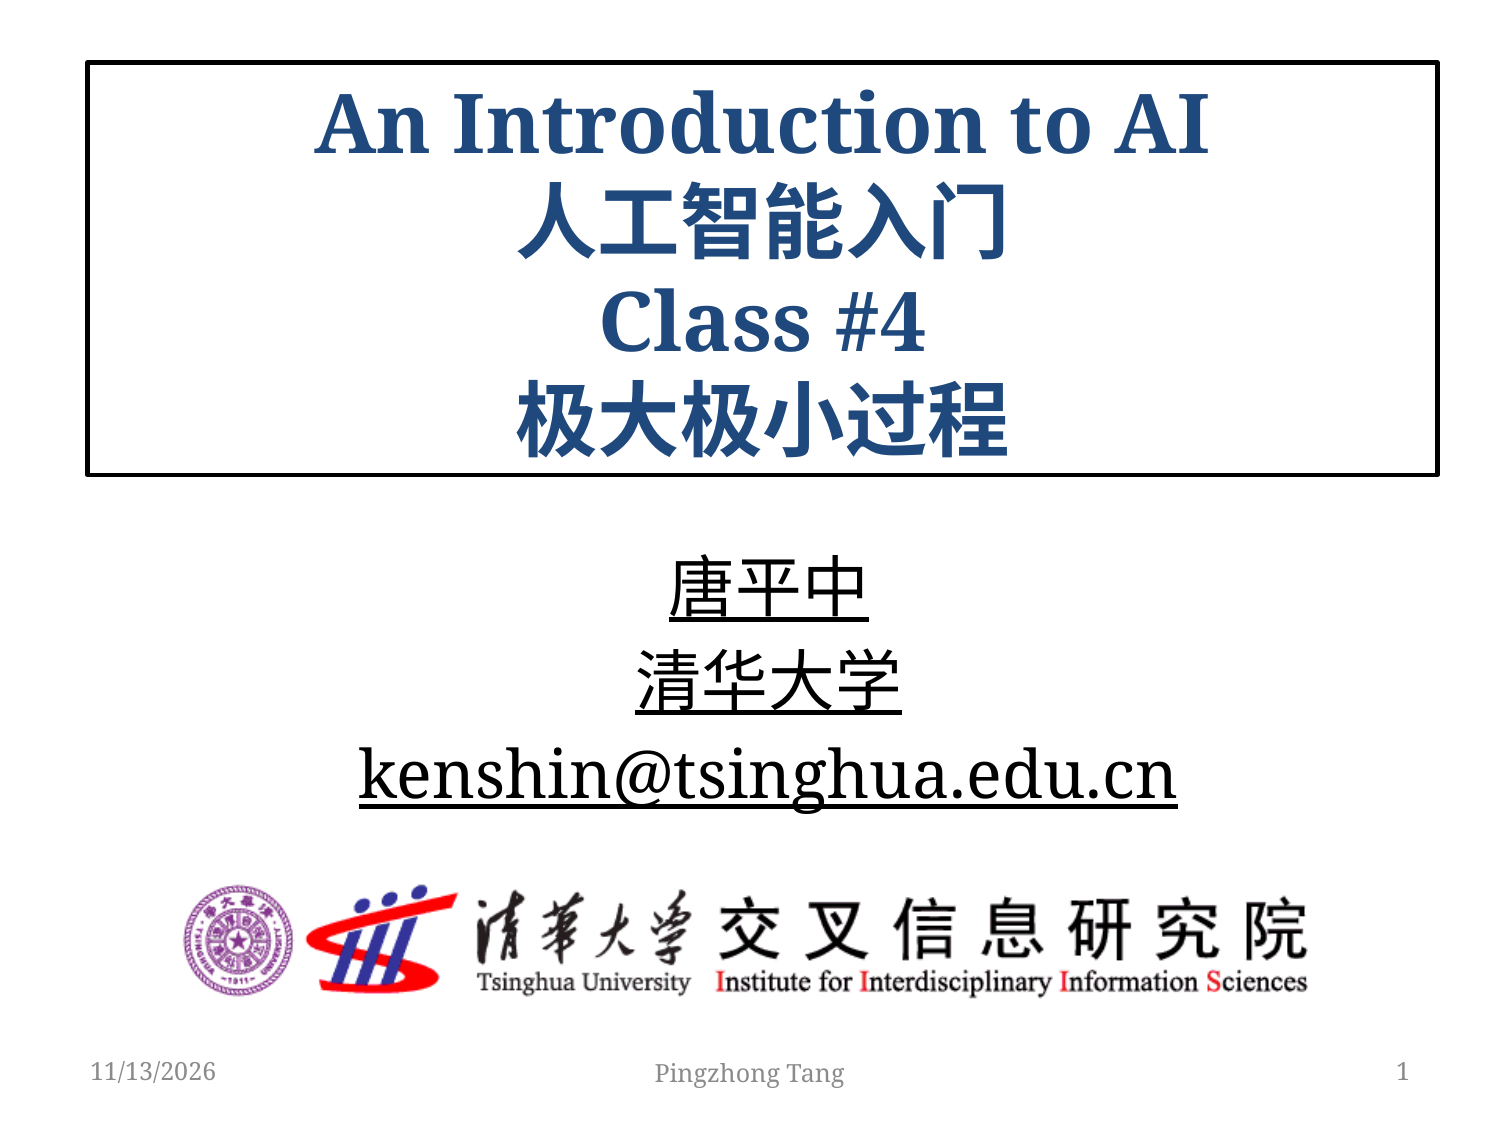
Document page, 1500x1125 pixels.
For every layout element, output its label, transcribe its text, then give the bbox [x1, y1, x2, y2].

title An Introduction to AI 人工智能入门 Class #4 极大极小过程 [85, 60, 1440, 477]
subtitle 唐平中 清华大学 kenshin@tsinghua.edu.cn [99, 537, 1438, 825]
picture [174, 874, 1347, 1000]
footer Pingzhong Tang [512, 1042, 988, 1103]
slide_number 1 [1074, 1042, 1425, 1103]
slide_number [75, 1042, 425, 1103]
